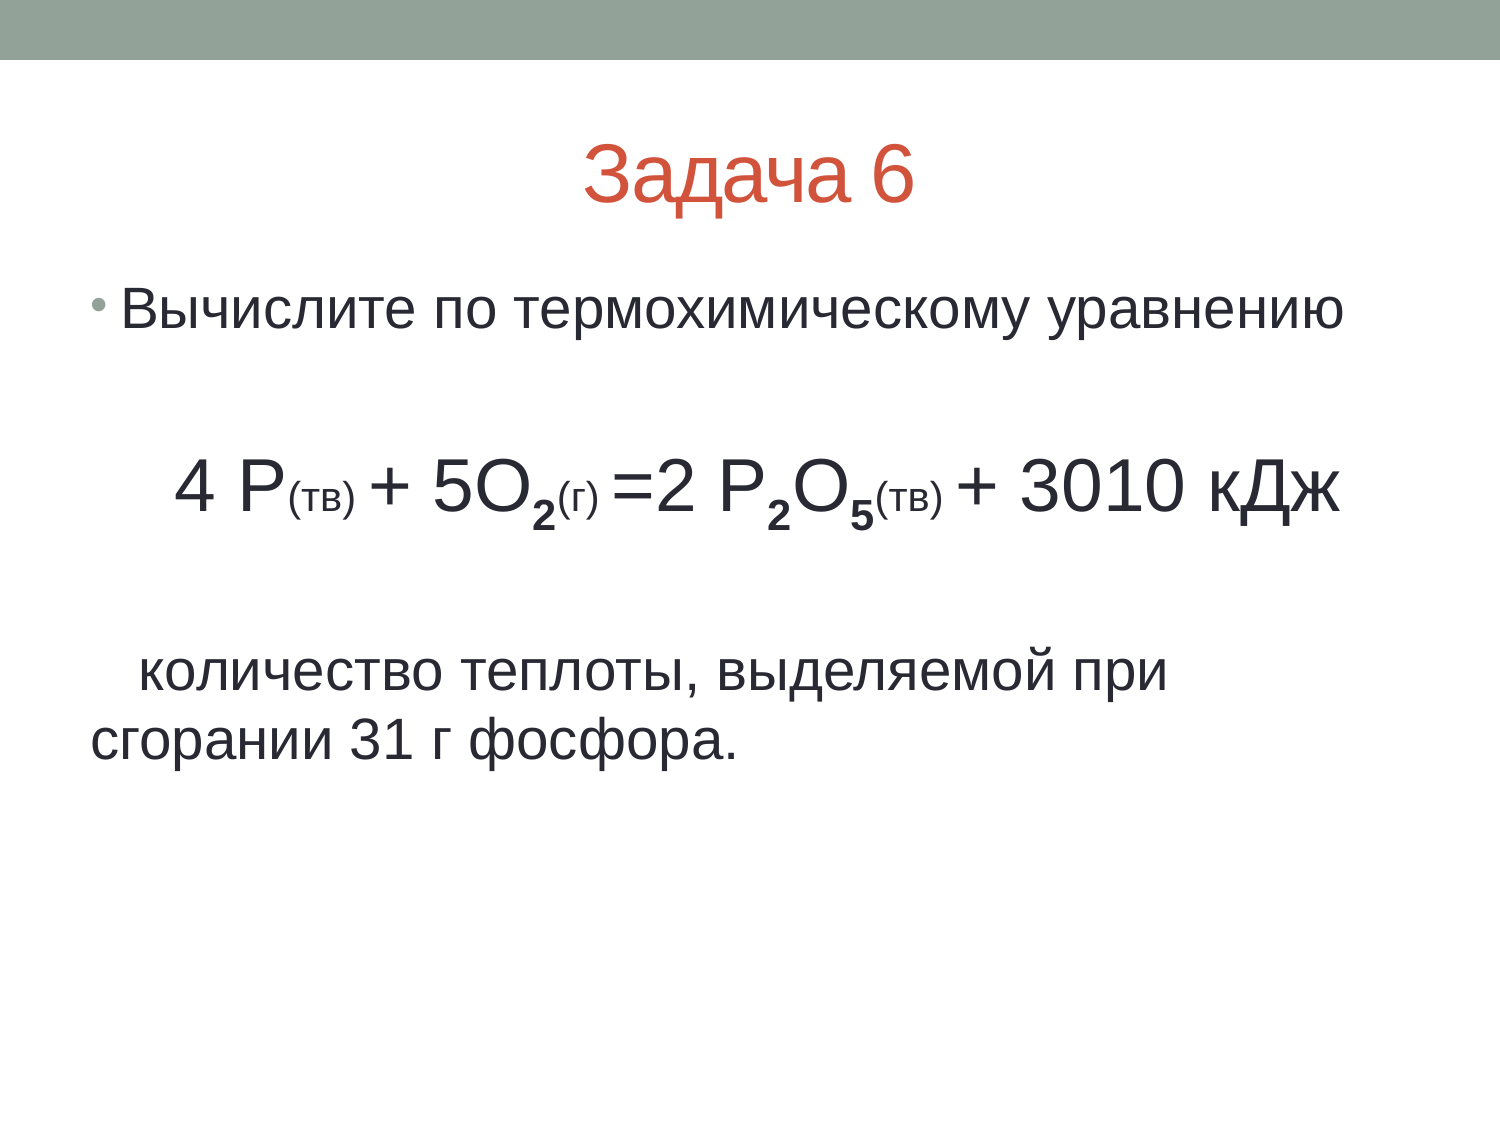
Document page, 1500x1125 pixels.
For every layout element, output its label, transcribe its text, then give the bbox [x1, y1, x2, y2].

title Задача 6 [75, 87, 1425, 250]
list Вычислите по термохимическому уравнению 4 P(тв) + 5O2(г) =2 P2O5(тв) + 3010 кДж количество теплоты, выделяемой при сгорании 31 г фосфора. [75, 262, 1425, 1063]
